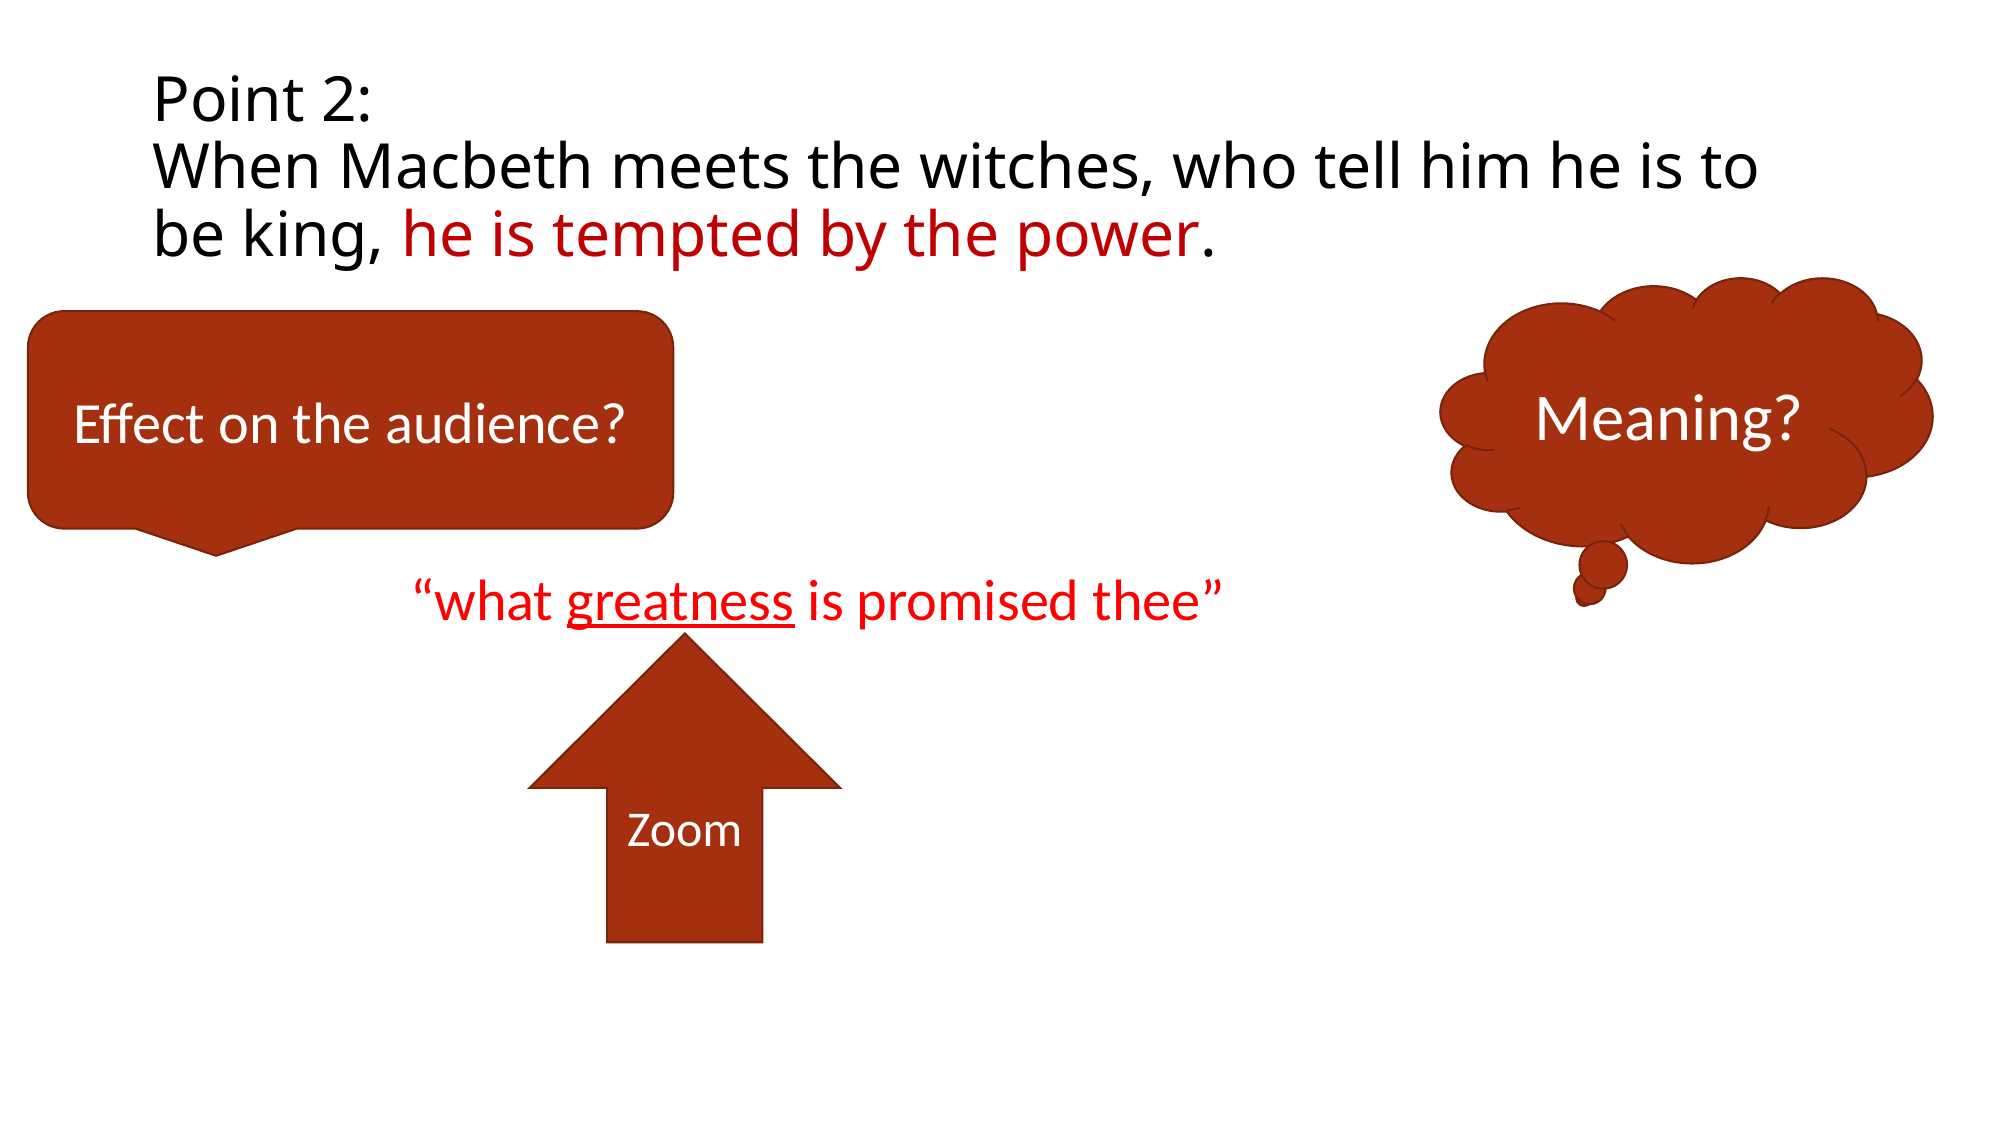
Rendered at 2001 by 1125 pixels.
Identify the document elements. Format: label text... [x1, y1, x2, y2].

text_box Meaning? [1439, 277, 1934, 608]
text_box Effect on the audience? [26, 310, 675, 557]
title Point 2: When Macbeth meets the witches, who tell him he is to be king, he is tempted by the power. [137, 59, 1863, 278]
text_box Zoom [527, 632, 843, 944]
list “what greatness is promised thee” [395, 562, 1889, 1014]
